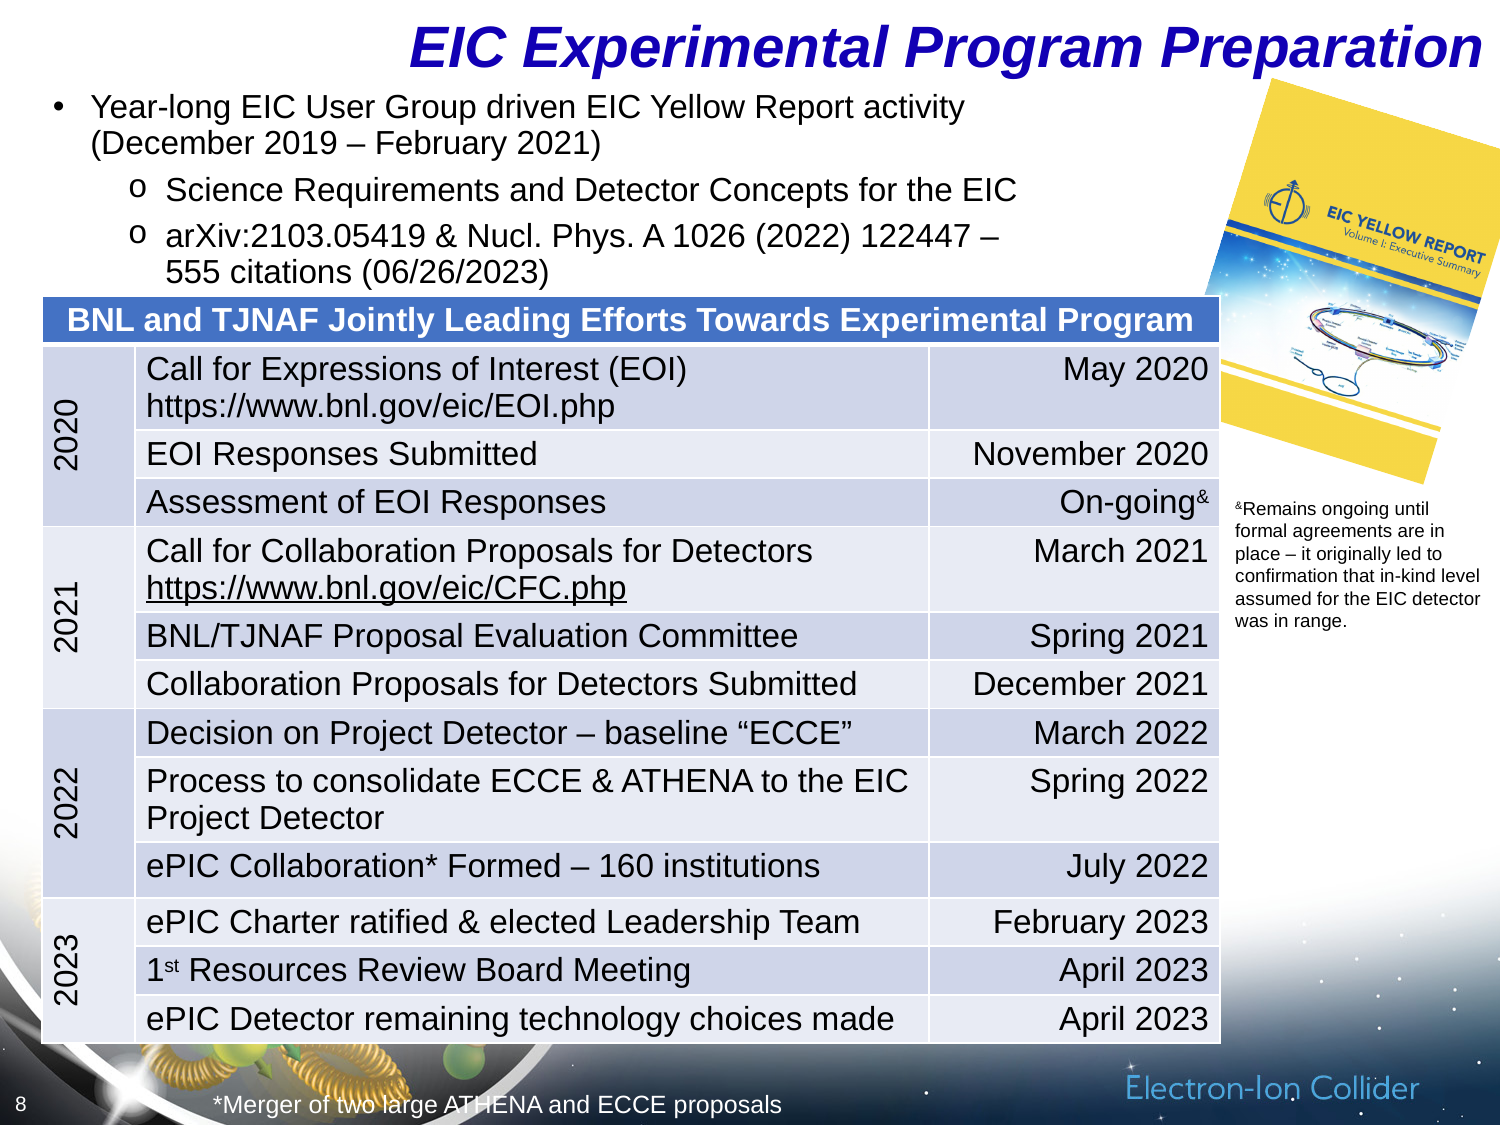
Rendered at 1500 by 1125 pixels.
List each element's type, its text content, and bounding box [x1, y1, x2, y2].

table_cell July 2022 [930, 843, 1219, 897]
table_cell EOI Responses Submitted [136, 431, 928, 477]
table_header BNL and TJNAF Jointly Leading Efforts Towards Experimental Program [43, 297, 1214, 342]
table_cell Spring 2022 [930, 758, 1219, 841]
table_cell Decision on Project Detector – baseline “ECCE” [136, 709, 928, 756]
table_cell December 2021 [930, 661, 1219, 708]
table_cell Spring 2021 [930, 613, 1219, 659]
text_box Year-long EIC User Group driven EIC Yellow Report activity (December 2019 – February 2021) Science Requirements and Detector Concepts for the EIC arXiv:2103.05419 & Nucl. Phys. A 1026 (2022) 122447 – 555 citations (06/26/2023) [41, 84, 1046, 275]
text_box 8 [0, 1081, 198, 1125]
table_cell 2021 [43, 527, 134, 708]
picture [0, 97, 1500, 1125]
table_cell Collaboration Proposals for Detectors Submitted [136, 661, 928, 708]
table_cell 2020 [43, 347, 134, 526]
table_cell Process to consolidate ECCE & ATHENA to the EIC Project Detector [136, 758, 928, 841]
text_box *Merger of two large ATHENA and ECCE proposals [198, 1081, 799, 1125]
table_cell March 2022 [930, 709, 1219, 756]
table_cell Call for Expressions of Interest (EOI) https://www.bnl.gov/eic/EOI.php [136, 347, 928, 429]
text_box EIC Experimental Program Preparation [0, 0, 1500, 97]
table_cell March 2021 [930, 527, 1219, 611]
table_cell BNL/TJNAF Proposal Evaluation Committee [136, 613, 928, 659]
text_box &Remains ongoing until formal agreements are in place – it originally led to confirmation that in-kind level assumed for the EIC detector was in range. [1220, 489, 1500, 640]
table_cell 2022 [43, 709, 134, 897]
table_cell 2023 [43, 899, 134, 1042]
table_cell Call for Collaboration Proposals for Detectors https://www.bnl.gov/eic/CFC.php [136, 527, 928, 611]
table_cell 1st Resources Review Board Meeting [136, 947, 928, 994]
table_cell Assessment of EOI Responses [136, 479, 928, 526]
table_cell February 2023 [930, 899, 1219, 945]
table_cell On-going& [930, 479, 1219, 526]
table_cell May 2020 [930, 347, 1214, 429]
table_cell April 2023 [930, 947, 1219, 994]
table_cell November 2020 [930, 431, 1219, 477]
table_cell ePIC Collaboration* Formed – 160 institutions [136, 843, 928, 897]
table_cell ePIC Detector remaining technology choices made [136, 996, 928, 1042]
table_cell April 2023 [930, 996, 1219, 1042]
table_cell ePIC Charter ratified & elected Leadership Team [136, 899, 928, 945]
